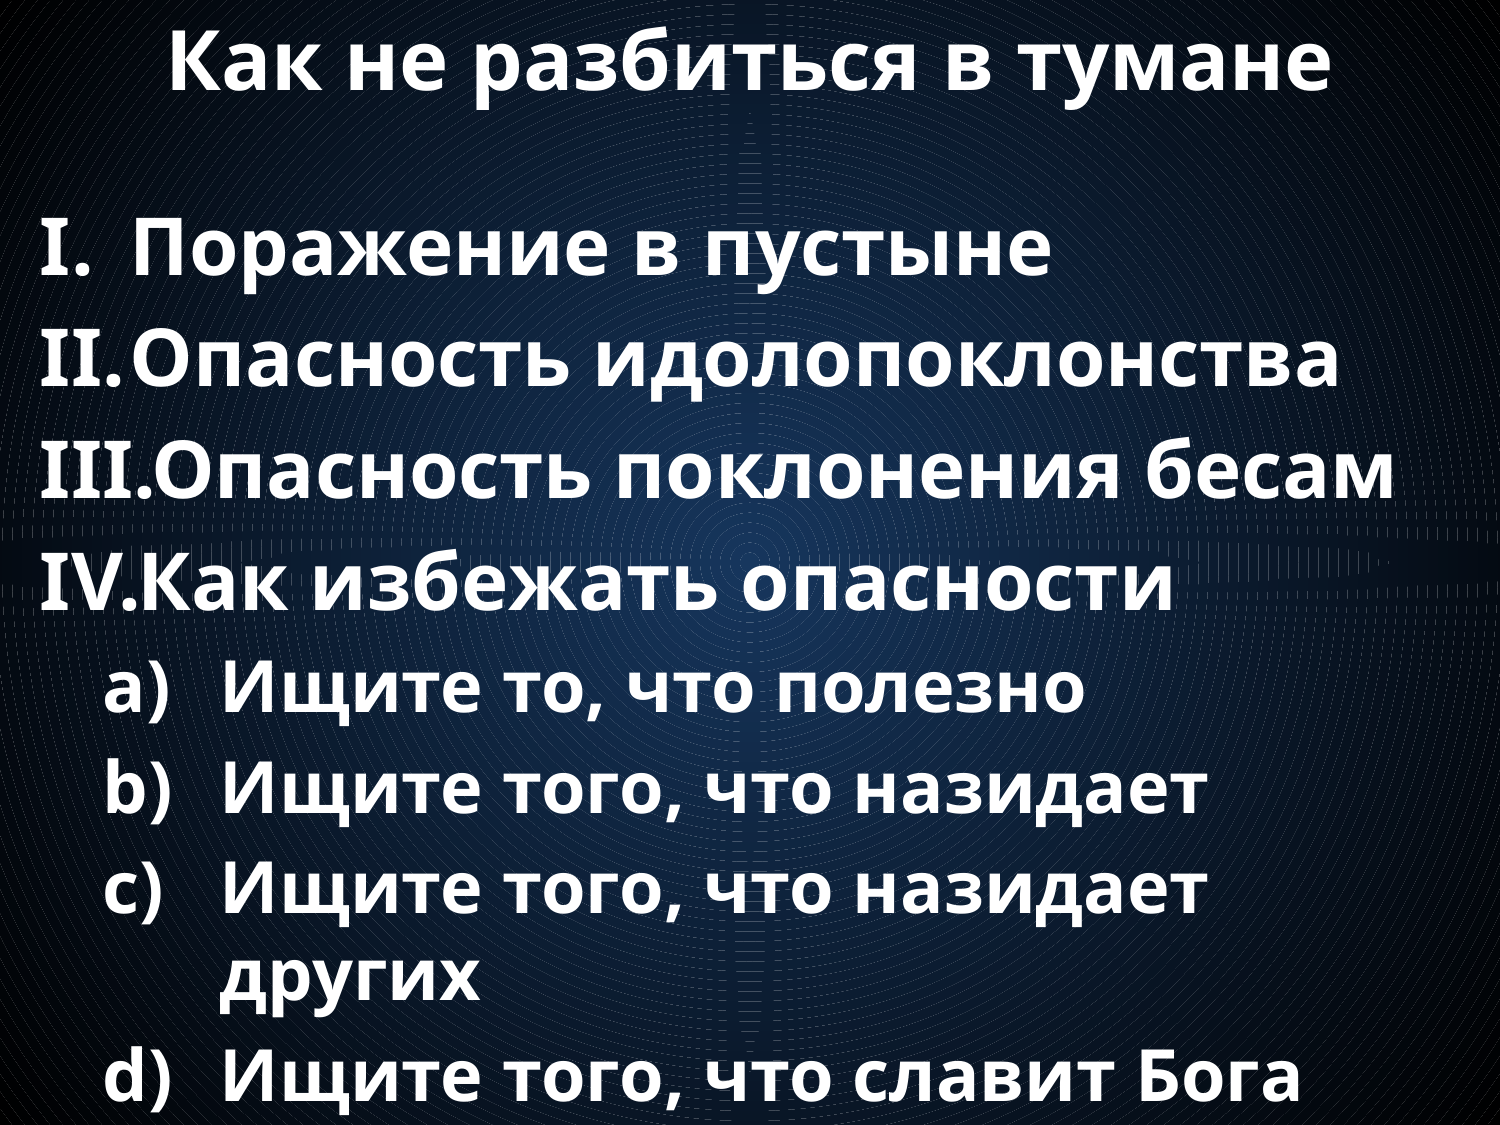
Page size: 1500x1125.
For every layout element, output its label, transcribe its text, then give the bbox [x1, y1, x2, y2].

list Поражение в пустыне Опасность идолопоклонства Опасность поклонения бесам Как избежать опасности Ищите то, что полезно Ищите того, что назидает Ищите того, что назидает других Ищите того, что славит Бога [24, 187, 1500, 1125]
title Как не разбиться в тумане [75, 0, 1425, 187]
